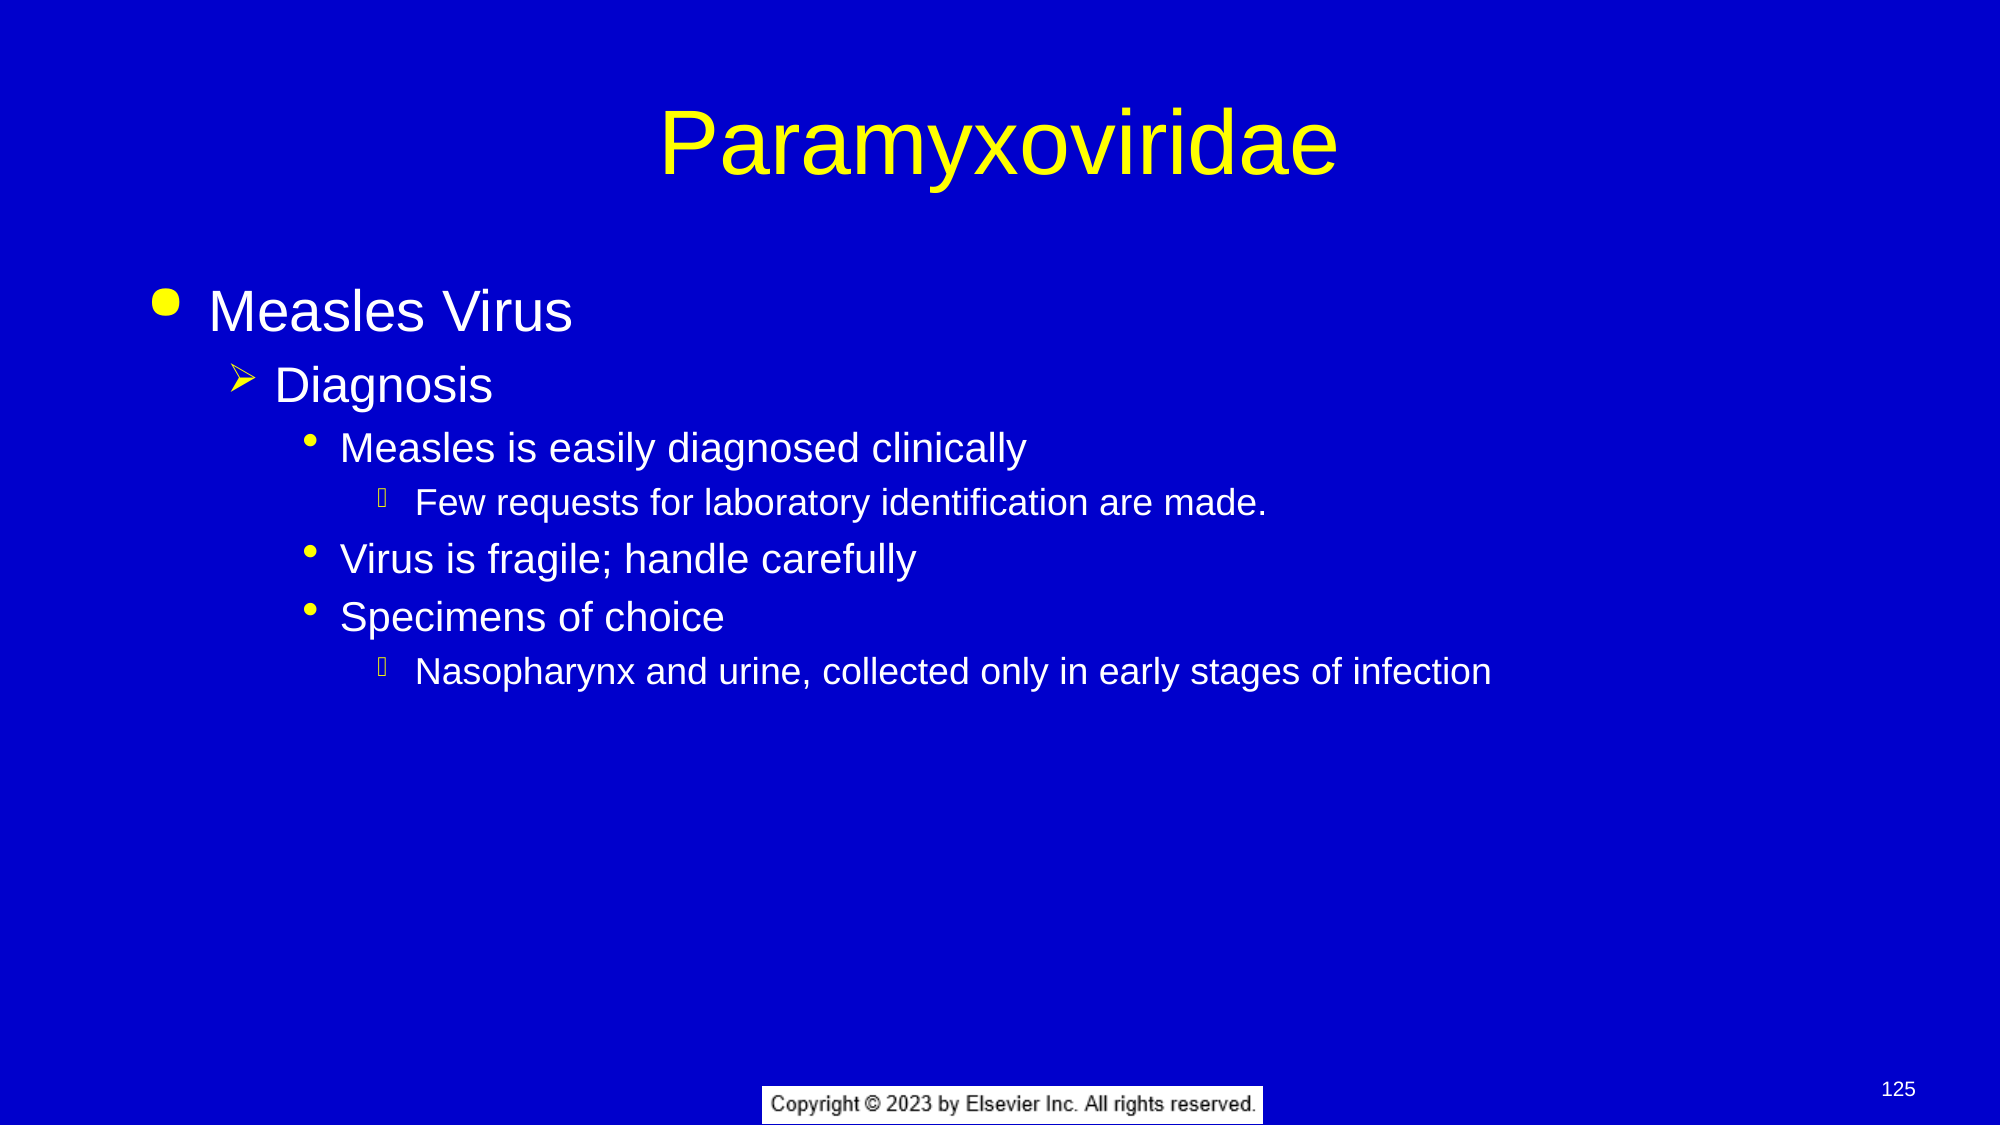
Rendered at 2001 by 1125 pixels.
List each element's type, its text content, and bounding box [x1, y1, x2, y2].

list Measles Virus Diagnosis Measles is easily diagnosed clinically Few requests for laboratory identification are made. Virus is fragile; handle carefully Specimens of choice Nasopharynx and urine, collected only in early stages of infection [136, 264, 1863, 980]
picture [762, 1086, 1263, 1124]
title Paramyxoviridae [149, 37, 1851, 238]
